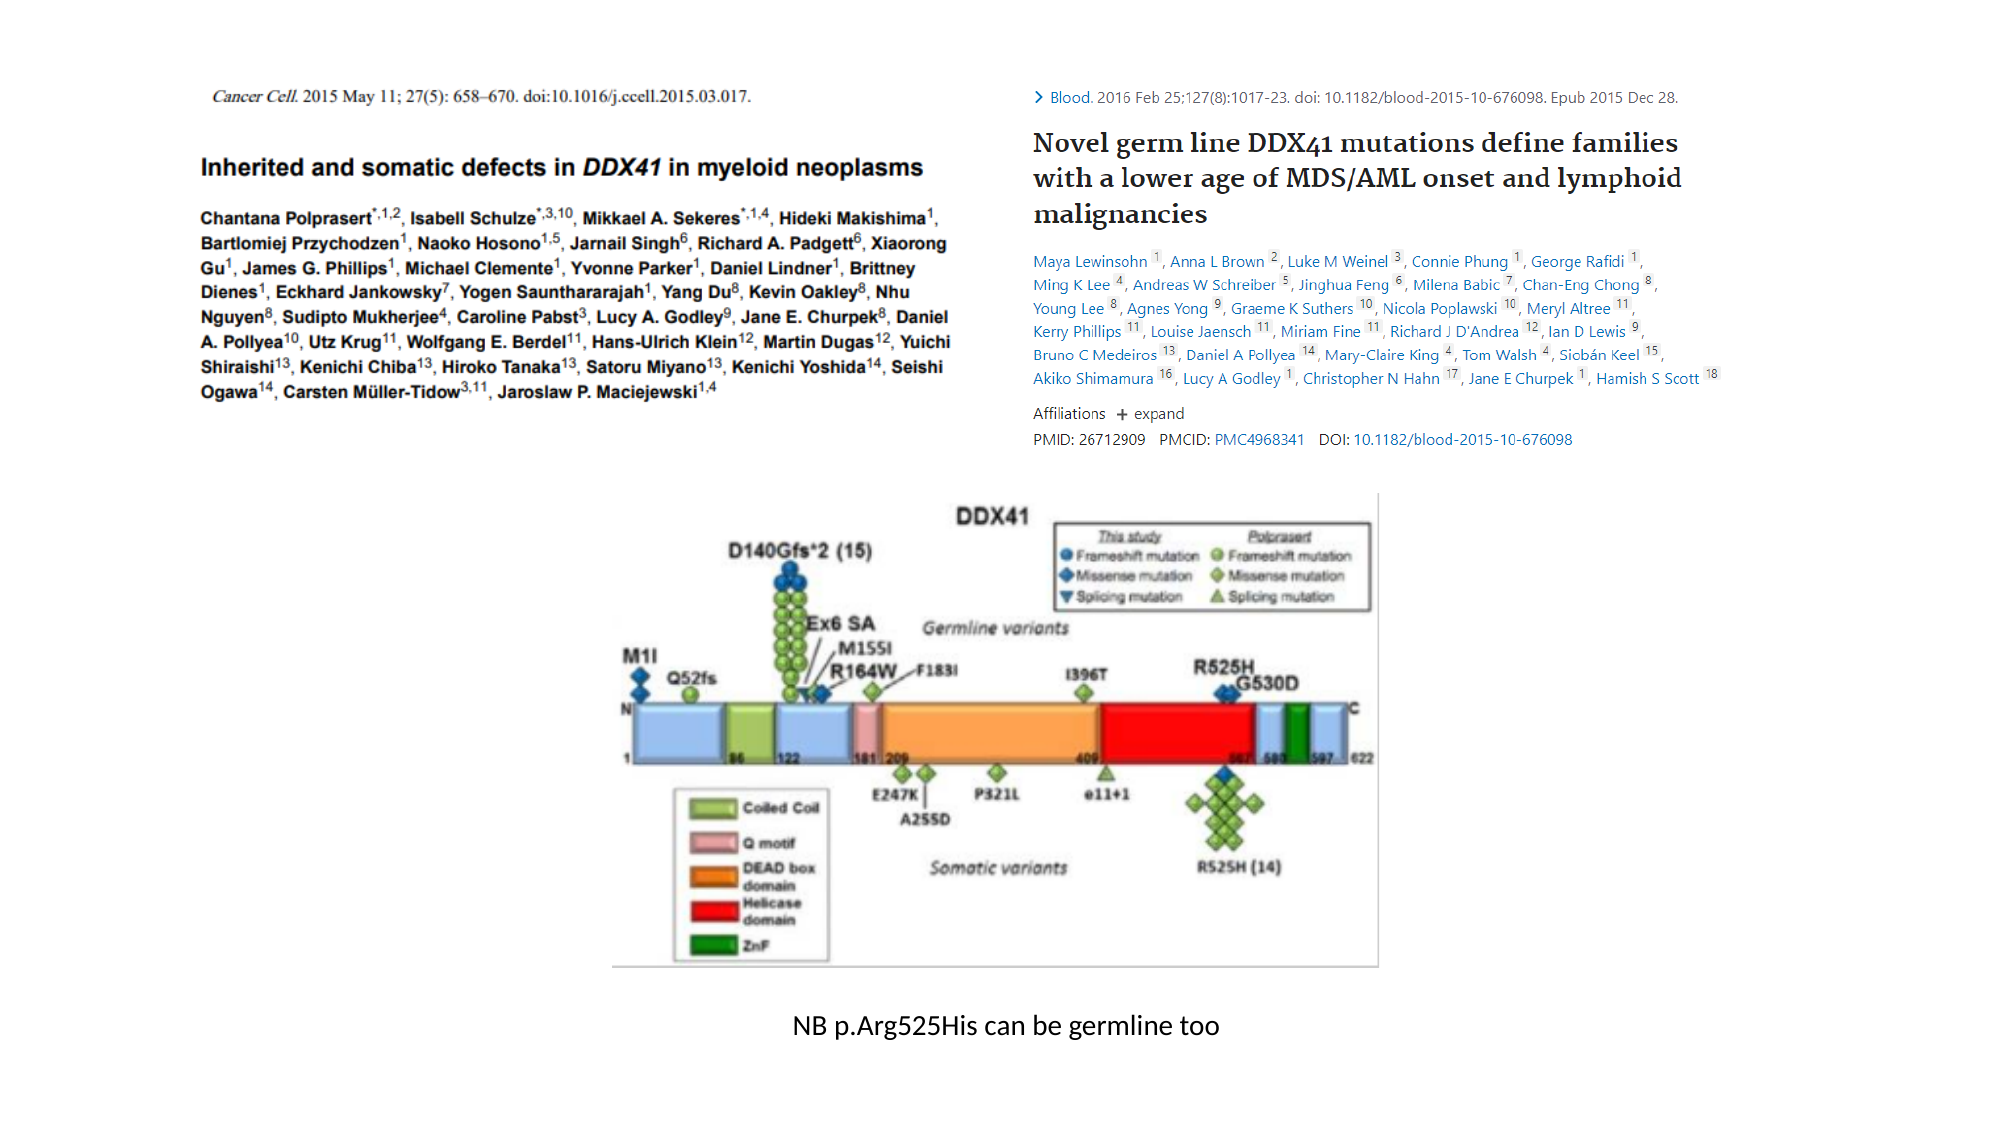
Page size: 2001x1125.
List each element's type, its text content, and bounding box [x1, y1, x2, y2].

text_box NB p.Arg525His can be germline too [777, 998, 1236, 1049]
picture [168, 85, 973, 410]
picture [612, 493, 1380, 968]
picture [995, 68, 1742, 462]
